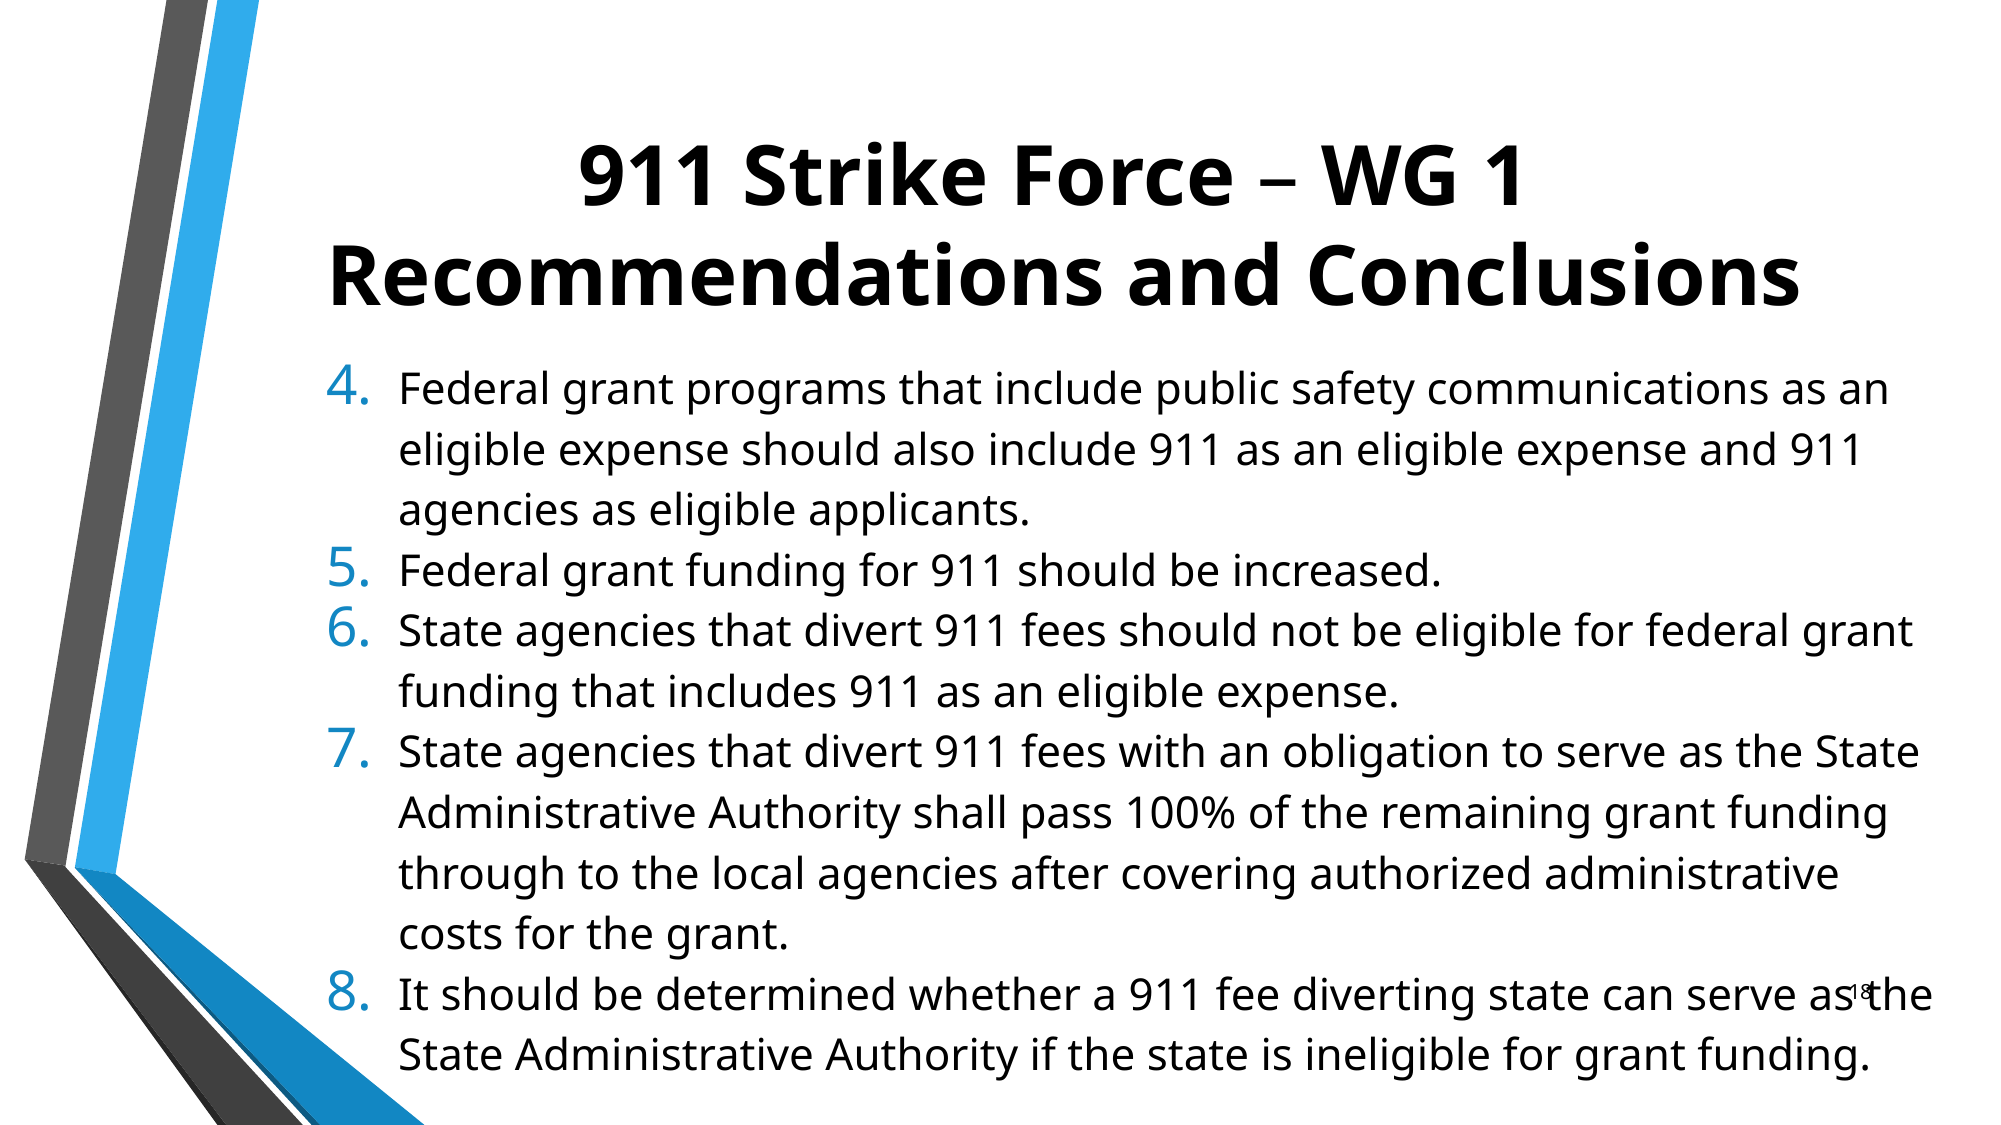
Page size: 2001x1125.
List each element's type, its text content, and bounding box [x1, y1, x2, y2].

list Federal grant programs that include public safety communications as an eligible expense should also include 911 as an eligible expense and 911 agencies as eligible applicants. Federal grant funding for 911 should be increased. State agencies that divert 911 fees should not be eligible for federal grant funding that includes 911 as an eligible expense. State agencies that divert 911 fees with an obligation to serve as the State Administrative Authority shall pass 100% of the remaining grant funding through to the local agencies after covering authorized administrative costs for the grant. It should be determined whether a 911 fee diverting state can serve as the State Administrative Authority if the state is ineligible for grant funding. [311, 331, 1955, 1101]
slide_number 18 [1796, 962, 1887, 1023]
title 911 Strike Force – WG 1 Recommendations and Conclusions [243, 112, 1887, 332]
